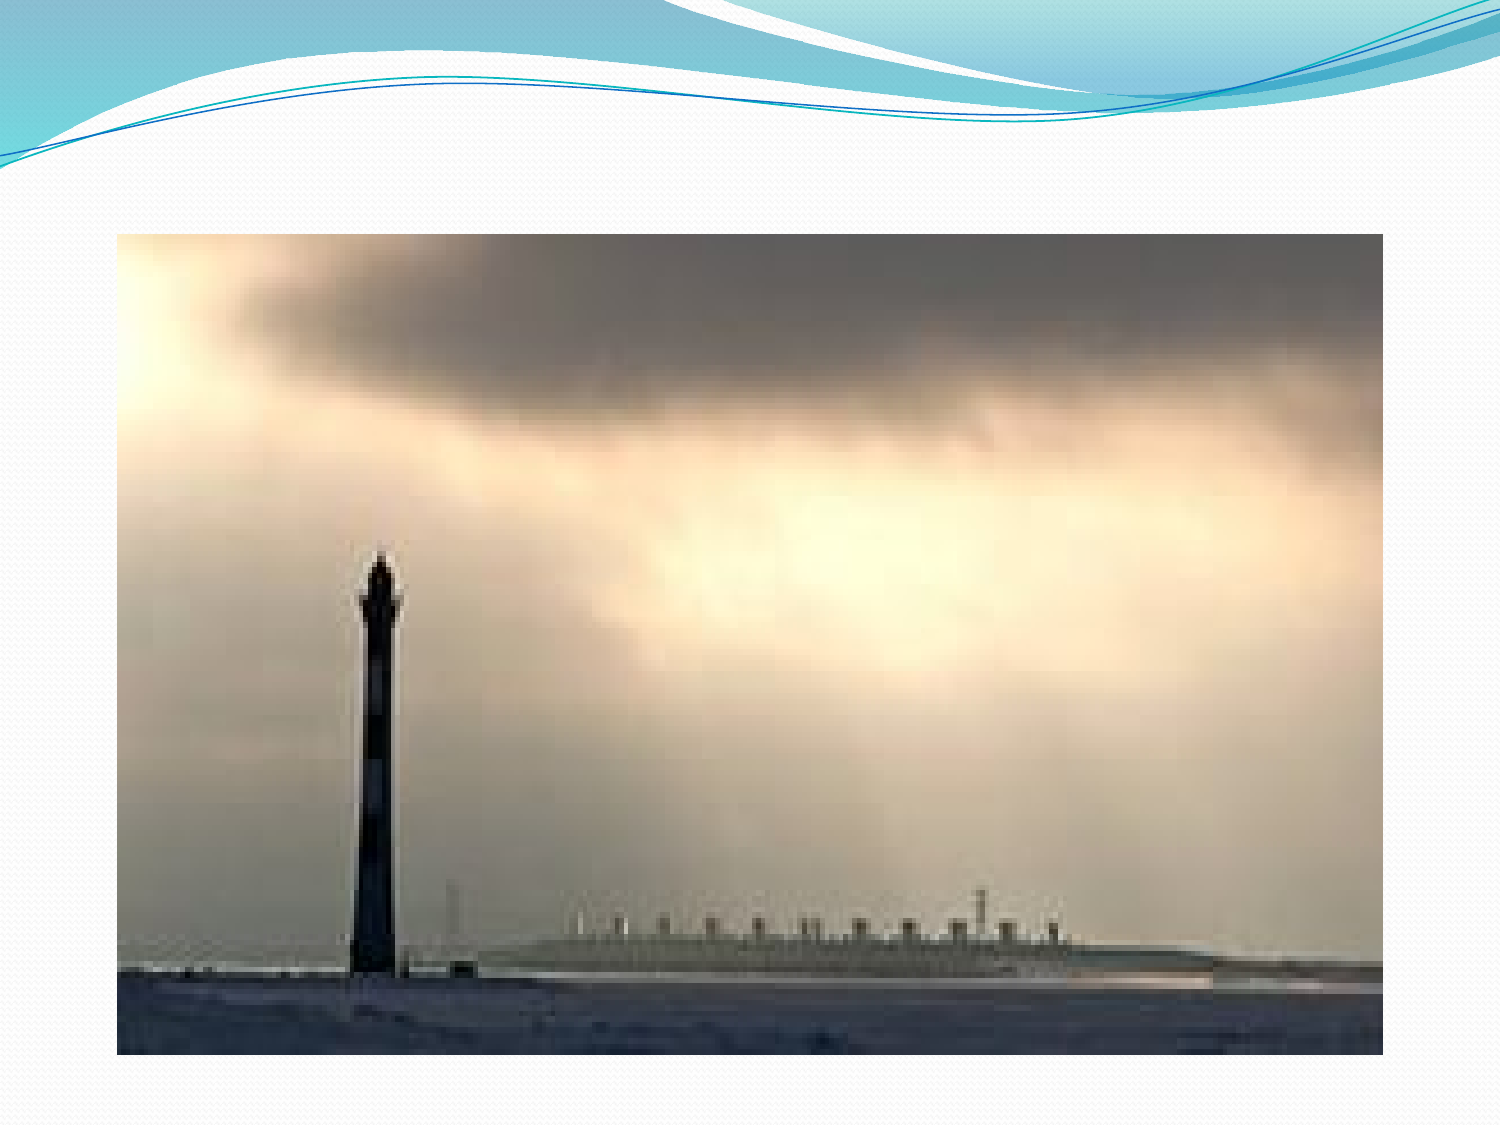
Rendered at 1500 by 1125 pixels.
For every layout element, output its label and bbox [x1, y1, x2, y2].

picture [116, 234, 1383, 1055]
